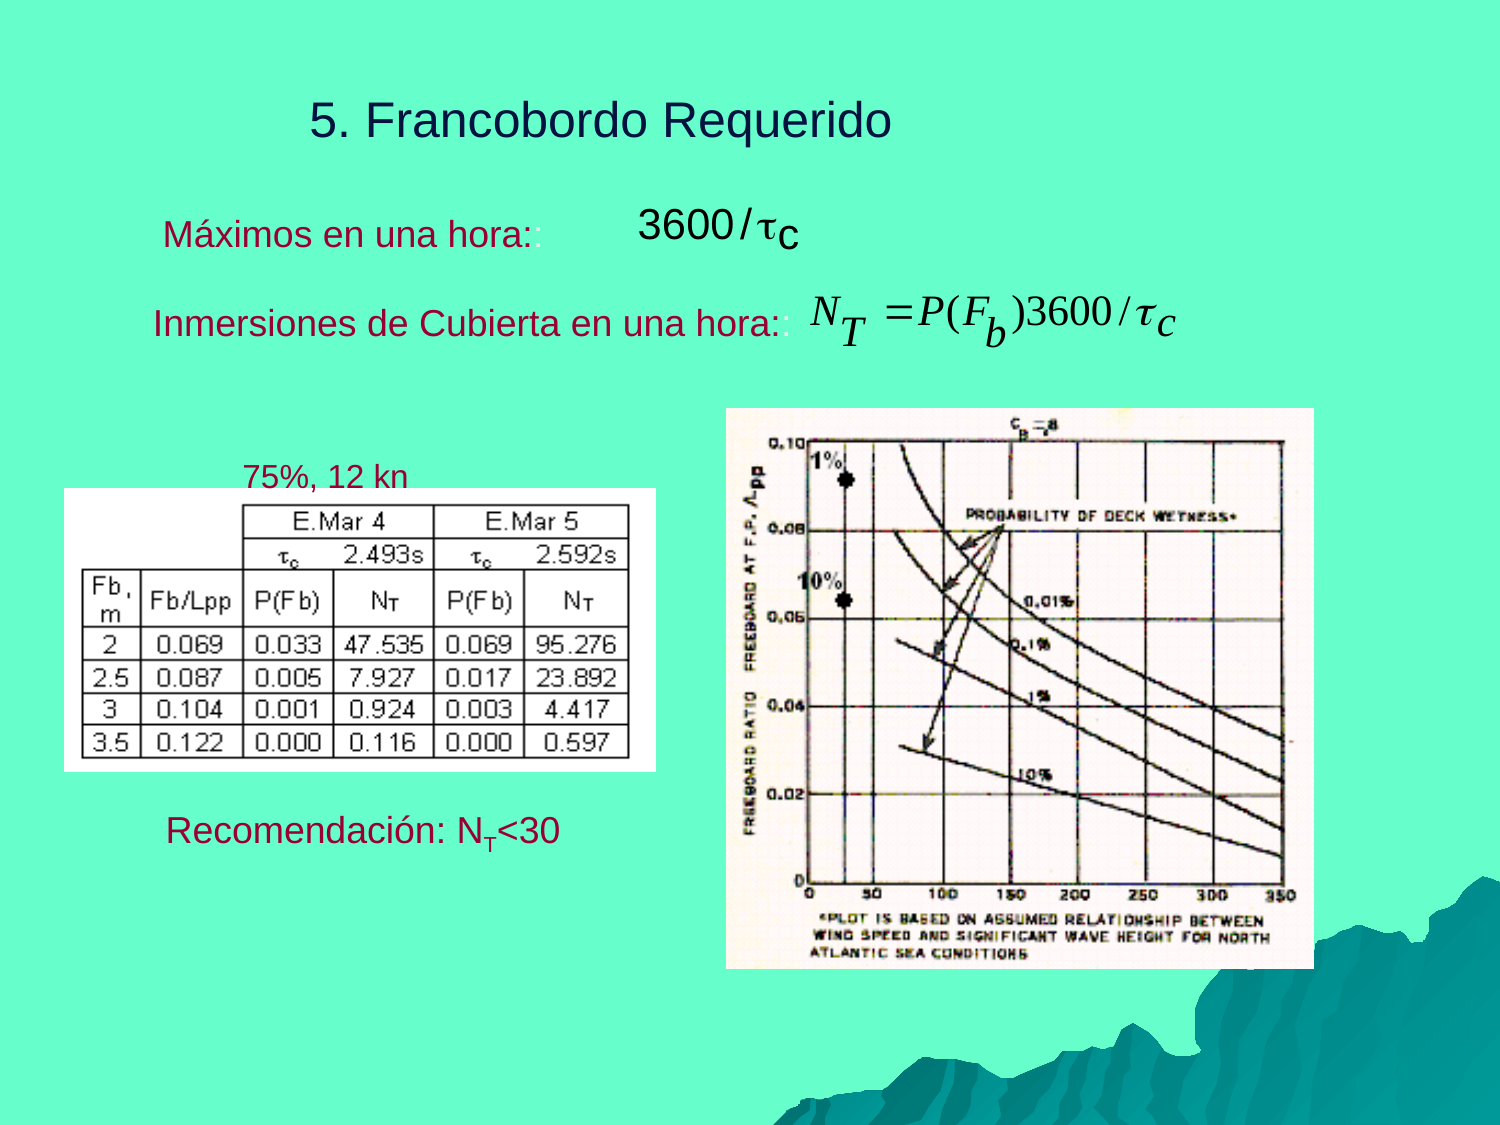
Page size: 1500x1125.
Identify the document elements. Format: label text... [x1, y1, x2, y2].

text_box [147, 199, 811, 263]
picture [725, 408, 1314, 970]
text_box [801, 281, 1186, 359]
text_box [64, 447, 656, 859]
text_box Inmersiones de Cubierta en una hora:: [138, 291, 796, 351]
title 5. Francobordo Requerido [88, 42, 1114, 156]
